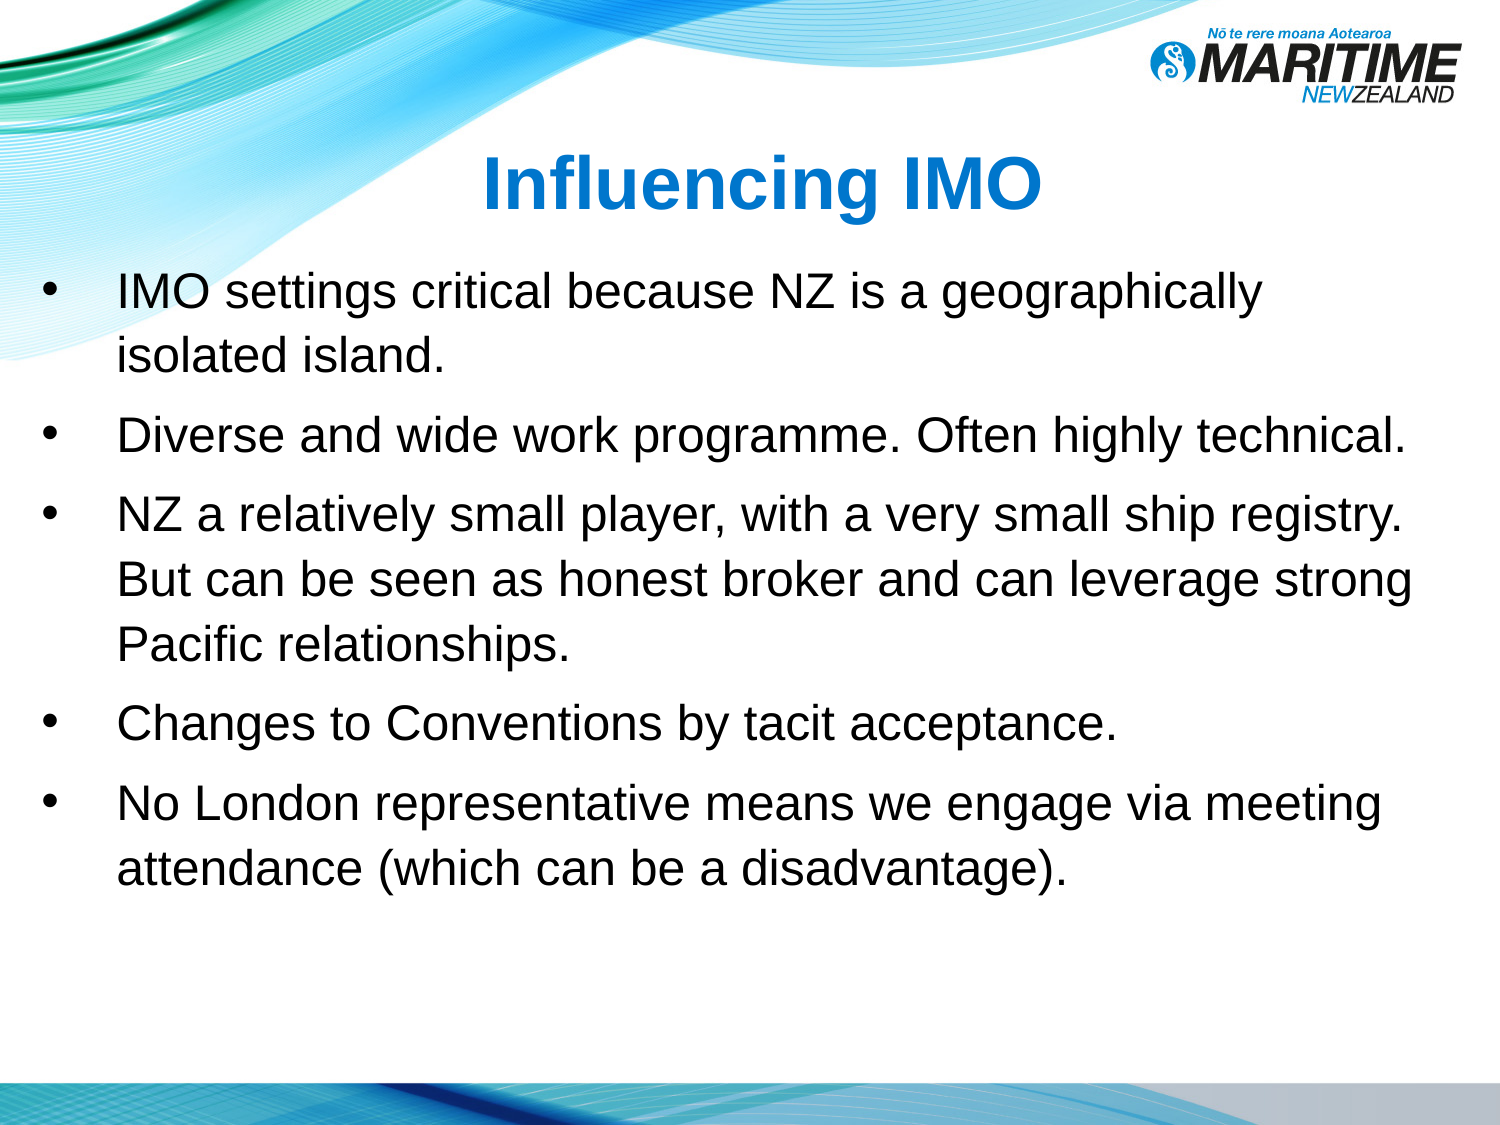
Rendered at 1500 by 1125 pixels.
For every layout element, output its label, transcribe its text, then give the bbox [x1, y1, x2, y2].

title Influencing IMO [145, 121, 1382, 225]
picture [0, 0, 1500, 1125]
list IMO settings critical because NZ is a geographically isolated island. Diverse and wide work programme. Often highly technical. NZ a relatively small player, with a very small ship registry. But can be seen as honest broker and can leverage strong Pacific relationships. Changes to Conventions by tacit acceptance. No London representative means we engage via meeting attendance (which can be a disadvantage). [41, 253, 1448, 1004]
